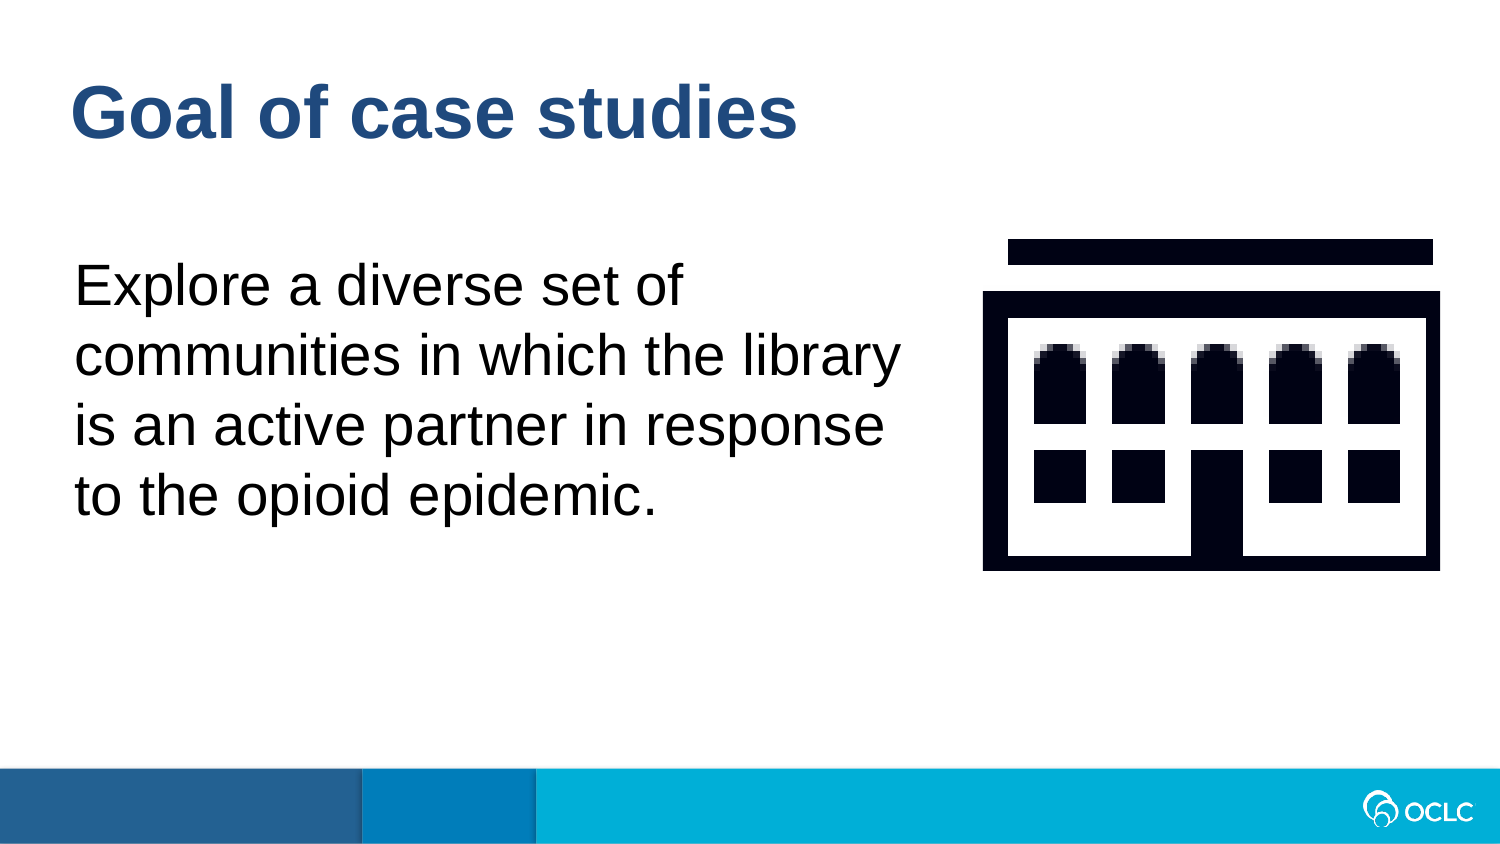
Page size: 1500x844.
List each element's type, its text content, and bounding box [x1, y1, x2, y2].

list Goal of case studies [55, 56, 1441, 169]
list Explore a diverse set of communities in which the library is an active partner in response to the opioid epidemic. [59, 239, 937, 727]
picture [982, 239, 1441, 571]
